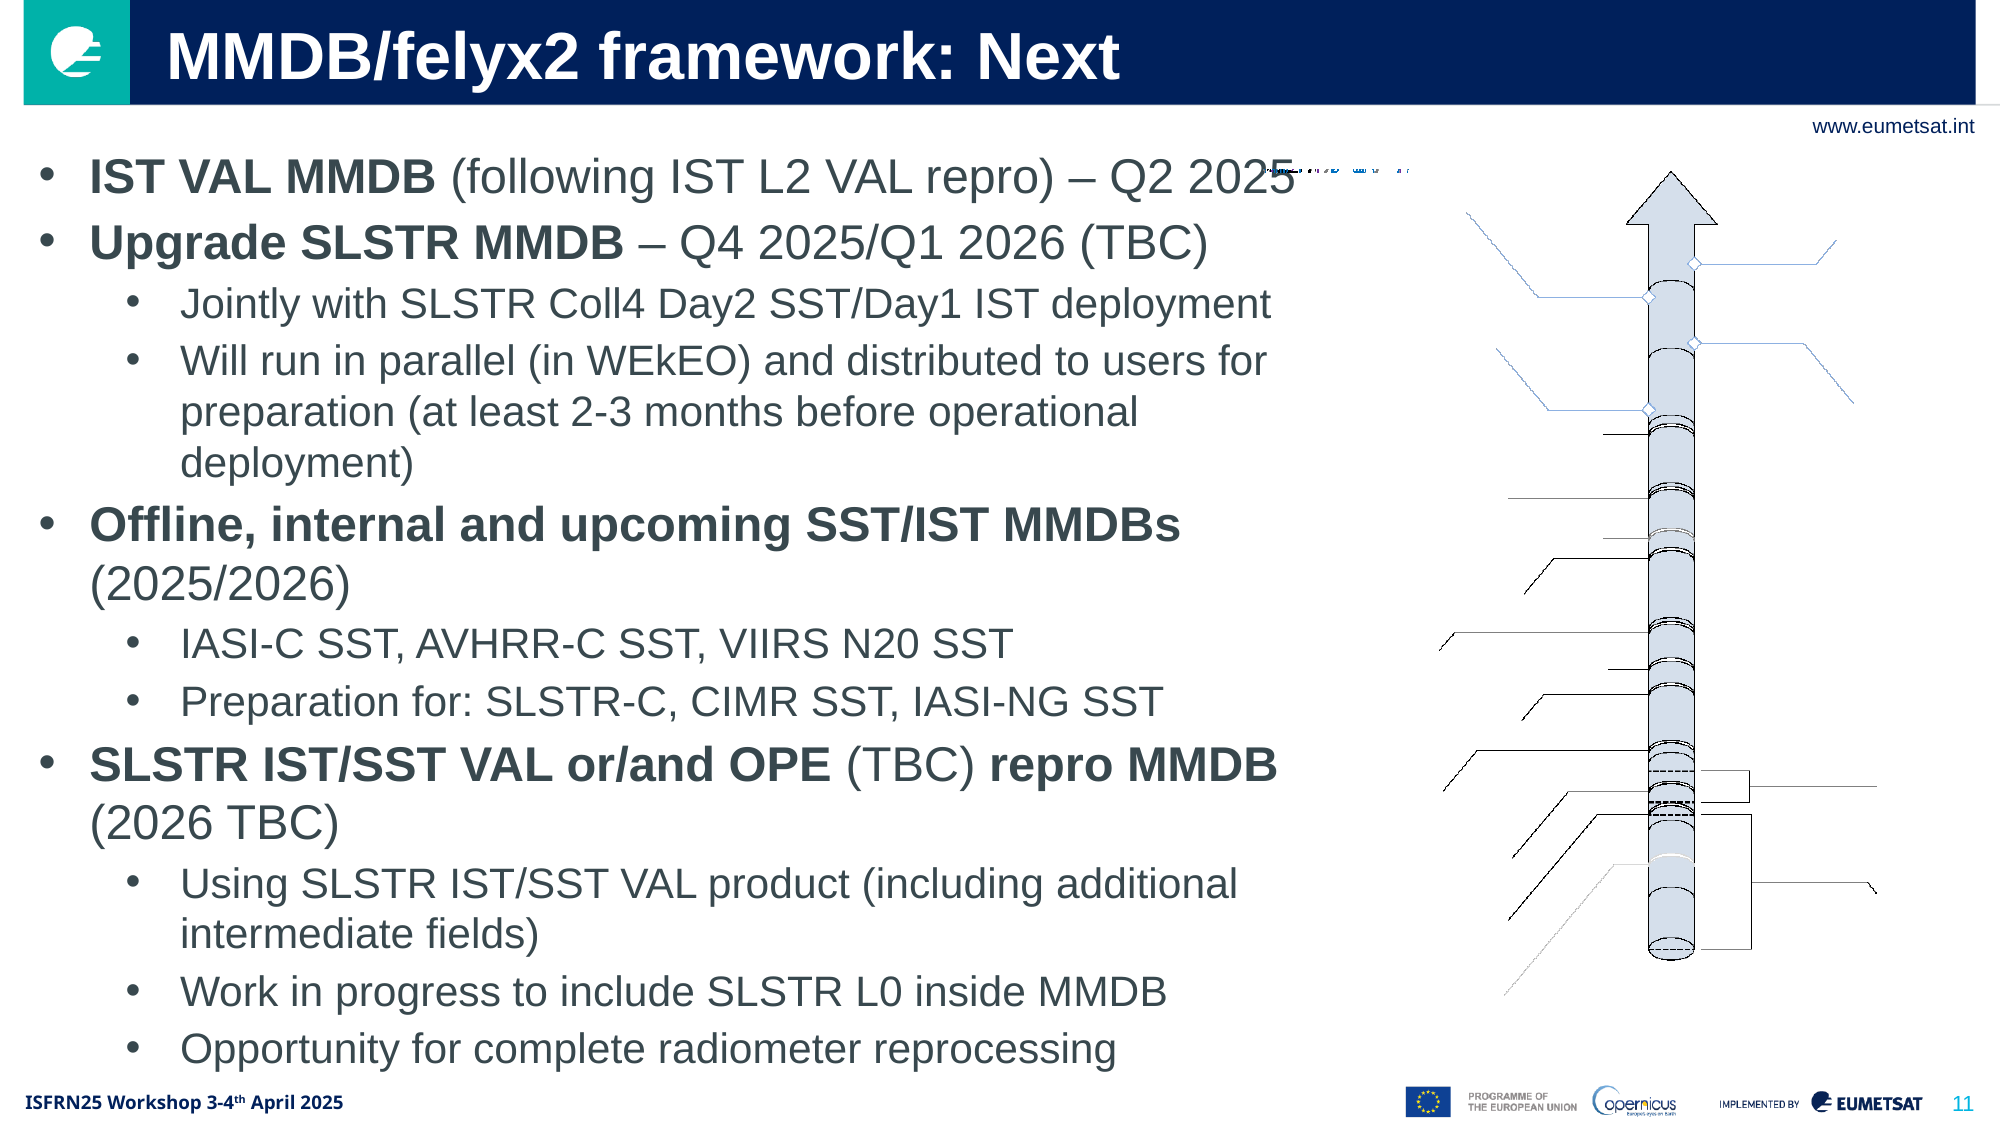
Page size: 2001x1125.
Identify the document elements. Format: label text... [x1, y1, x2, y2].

picture [34, 13, 114, 93]
picture [1390, 1073, 1938, 1125]
picture [1261, 169, 2000, 1050]
list IST VAL MMDB (following IST L2 VAL repro) – Q2 2025 Upgrade SLSTR MMDB – Q4 2025/Q1 2026 (TBC) Jointly with SLSTR Coll4 Day2 SST/Day1 IST deployment Will run in parallel (in WEkEO) and distributed to users for preparation (at least 2-3 months before operational deployment) Offline, internal and upcoming SST/IST MMDBs (2025/2026) IASI-C SST, AVHRR-C SST, VIIRS N20 SST Preparation for: SLSTR-C, CIMR SST, IASI-NG SST SLSTR IST/SST VAL or/and OPE (TBC) repro MMDB (2026 TBC) Using SLSTR IST/SST VAL product (including additional intermediate fields) Work in progress to include SLSTR L0 inside MMDB Opportunity for complete radiometer reprocessing [23, 137, 1326, 1110]
title MMDB/felyx2 framework: Next [129, 0, 2000, 105]
